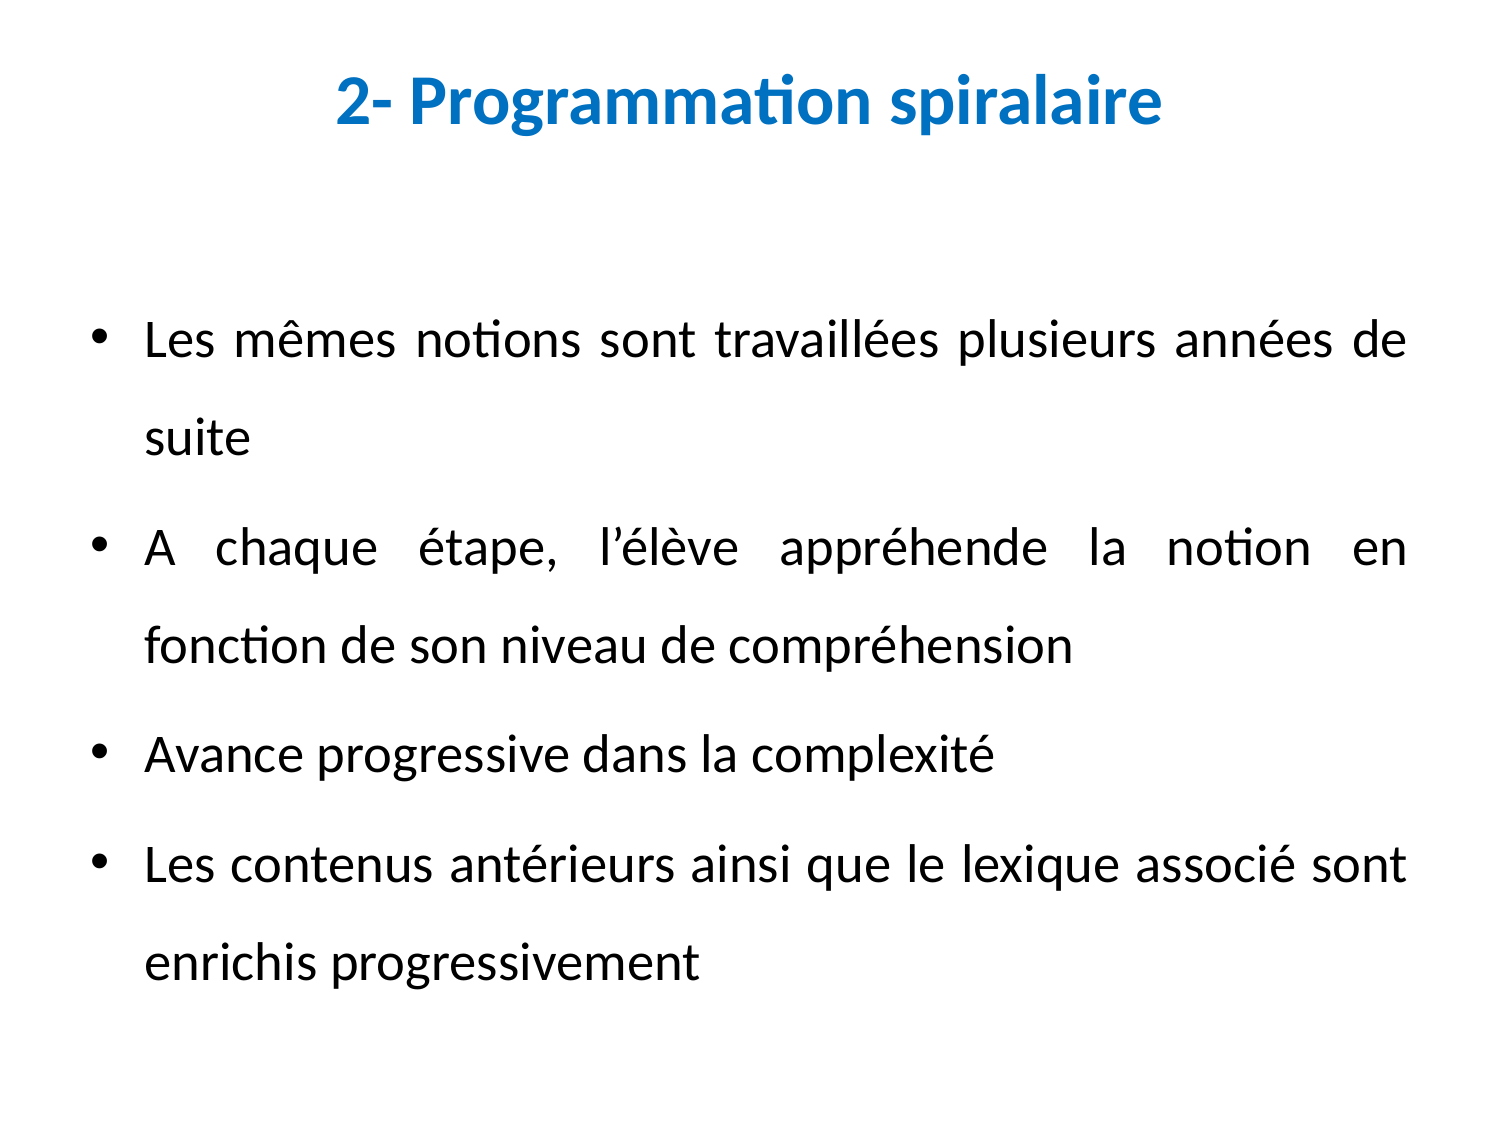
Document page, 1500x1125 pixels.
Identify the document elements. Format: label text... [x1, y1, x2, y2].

title 2- Programmation spiralaire [75, 45, 1425, 233]
list Les mêmes notions sont travaillées plusieurs années de suite A chaque étape, l’élève appréhende la notion en fonction de son niveau de compréhension Avance progressive dans la complexité Les contenus antérieurs ainsi que le lexique associé sont enrichis progressivement [75, 262, 1425, 1005]
